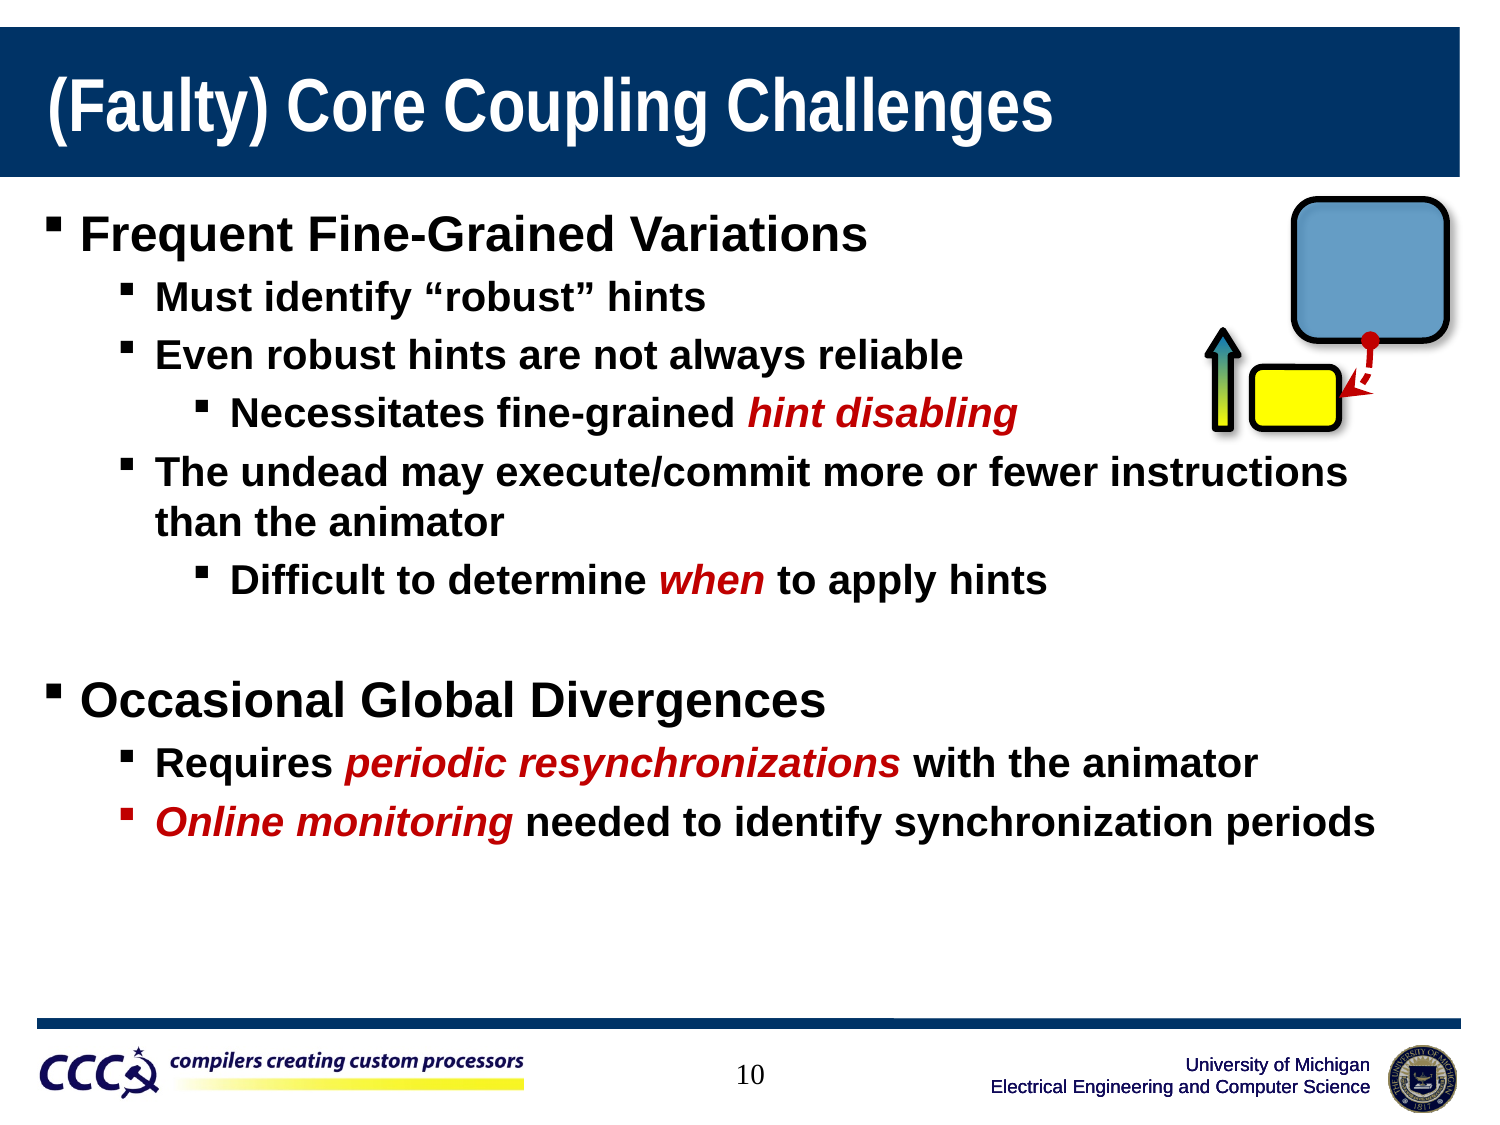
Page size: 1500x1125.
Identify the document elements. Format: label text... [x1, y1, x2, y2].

text_box (Faulty) Core Coupling Challenges [33, 29, 1309, 175]
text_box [1206, 198, 1448, 429]
slide_number 10 [593, 1047, 907, 1123]
picture [37, 1046, 524, 1102]
text_box Frequent Fine-Grained Variations Must identify “robust” hints Even robust hints are not always reliable Necessitates fine-grained hint disabling The undead may execute/commit more or fewer instructions than the animator Difficult to determine when to apply hints Occasional Global Divergences Requires periodic resynchronizations with the animator Online monitoring needed to identify synchronization periods [27, 193, 1438, 1013]
